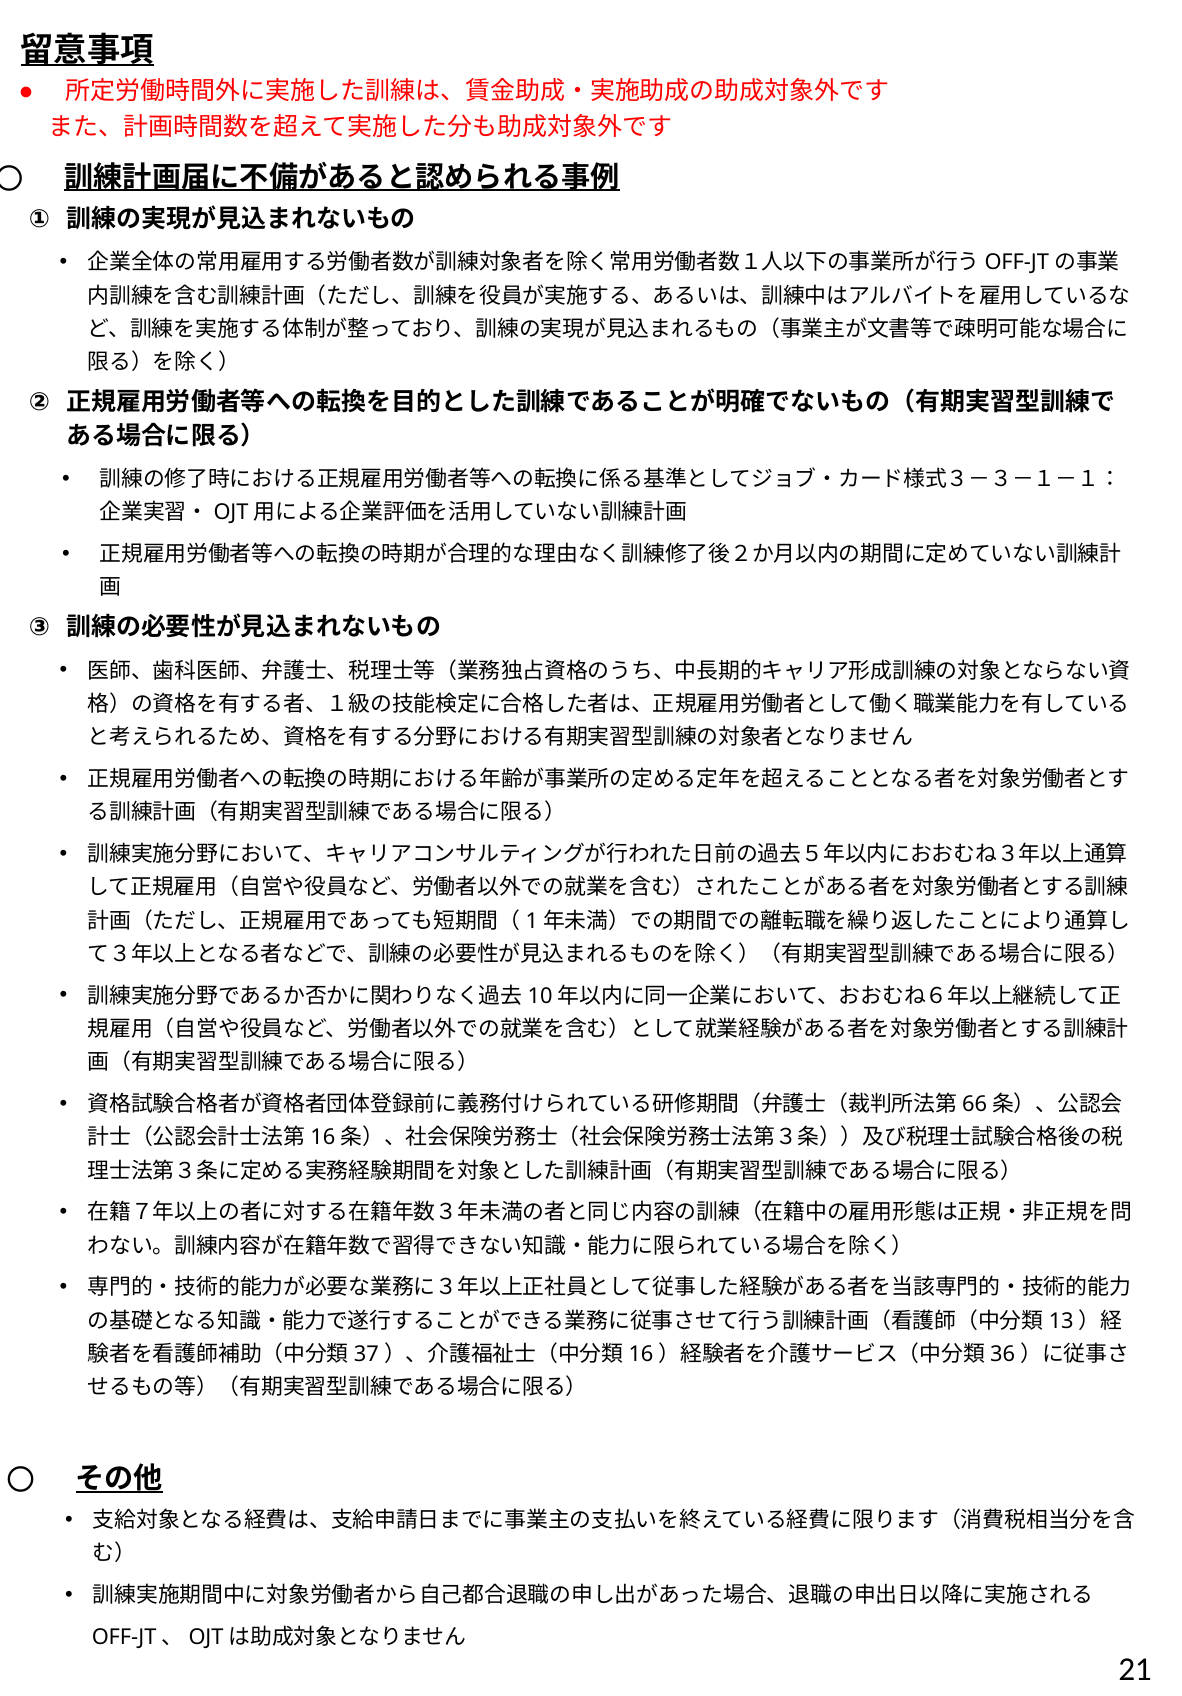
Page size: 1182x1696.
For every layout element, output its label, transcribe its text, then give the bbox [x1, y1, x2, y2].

text_box 所定労働時間外に実施した訓練は、賃金助成・実施助成の助成対象外です また、計画時間数を超えて実施した分も助成対象外です [3, 61, 1093, 107]
text_box その他 [13, 1451, 862, 1500]
text_box 訓練の実現が見込まれないもの 企業全体の常用雇用する労働者数が訓練対象者を除く常用労働者数１人以下の事業所が行うOFF-JTの事業内訓練を含む訓練計画（ただし、訓練を役員が実施する、あるいは、訓練中はアルバイトを雇用しているなど、訓練を実施する体制が整っており、訓練の実現が見込まれるもの（事業主が文書等で疎明可能な場合に限る）を除く） 正規雇用労働者等への転換を目的とした訓練であることが明確でないもの（有期実習型訓練である場合に限る） 訓練の修了時における正規雇用労働者等への転換に係る基準としてジョブ・カード様式３－３－１－１：企業実習・OJT用による企業評価を活用していない訓練計画 正規雇用労働者等への転換の時期が合理的な理由なく訓練修了後２か月以内の期間に定めていない訓練計画 訓練の必要性が見込まれないもの 医師、歯科医師、弁護士、税理士等（業務独占資格のうち、中長期的キャリア形成訓練の対象とならない資格）の資格を有する者、１級の技能検定に合格した者は、正規雇用労働者として働く職業能力を有していると考えられるため、資格を有する分野における有期実習型訓練の対象者となりません 正規雇用労働者への転換の時期における年齢が事業所の定める定年を超えることとなる者を対象労働者とする訓練計画（有期実習型訓練である場合に限る） 訓練実施分野において、キャリアコンサルティングが行われた日前の過去５年以内におおむね３年以上通算して正規雇用（自営や役員など、労働者以外での就業を含む）されたことがある者を対象労働者とする訓練計画（ただし、正規雇用であっても短期間（1年未満）での期間での離転職を繰り返したことにより通算して３年以上となる者などで、訓練の必要性が見込まれるものを除く）（有期実習型訓練である場合に限る） 訓練実施分野であるか否かに関わりなく過去10年以内に同一企業において、おおむね６年以上継続して正規雇用（自営や役員など、労働者以外での就業を含む）として就業経験がある者を対象労働者とする訓練計画（有期実習型訓練である場合に限る） 資格試験合格者が資格者団体登録前に義務付けられている研修期間（弁護士（裁判所法第66条）、公認会計士（公認会計士法第16条）、社会保険労務士（社会保険労務士法第３条））及び税理士試験合格後の税理士法第３条に定める実務経験期間を対象とした訓練計画（有期実習型訓練である場合に限る） 在籍７年以上の者に対する在籍年数３年未満の者と同じ内容の訓練（在籍中の雇用形態は正規・非正規を問わない。訓練内容が在籍年数で習得できない知識・能力に限られている場合を除く） 専門的・技術的能力が必要な業務に３年以上正社員として従事した経験がある者を当該専門的・技術的能力の基礎となる知識・能力で遂行することができる業務に従事させて行う訓練計画（看護師（中分類13）経験者を看護師補助（中分類37）、介護福祉士（中分類16）経験者を介護サービス（中分類36）に従事させるもの等）（有期実習型訓練である場合に限る） [13, 191, 1152, 1340]
text_box 留意事項 [5, 20, 1152, 80]
text_box 訓練計画届に不備があると認められる事例 [2, 150, 851, 203]
text_box 支給対象となる経費は、支給申請日までに事業主の支払いを終えている経費に限ります（消費税相当分を含む） 訓練実施期間中に対象労働者から自己都合退職の申し出があった場合、退職の申出日以降に実施される OFF-JT、OJTは助成対象となりません [50, 1491, 1182, 1671]
slide_number 21 [892, 1629, 1169, 1696]
